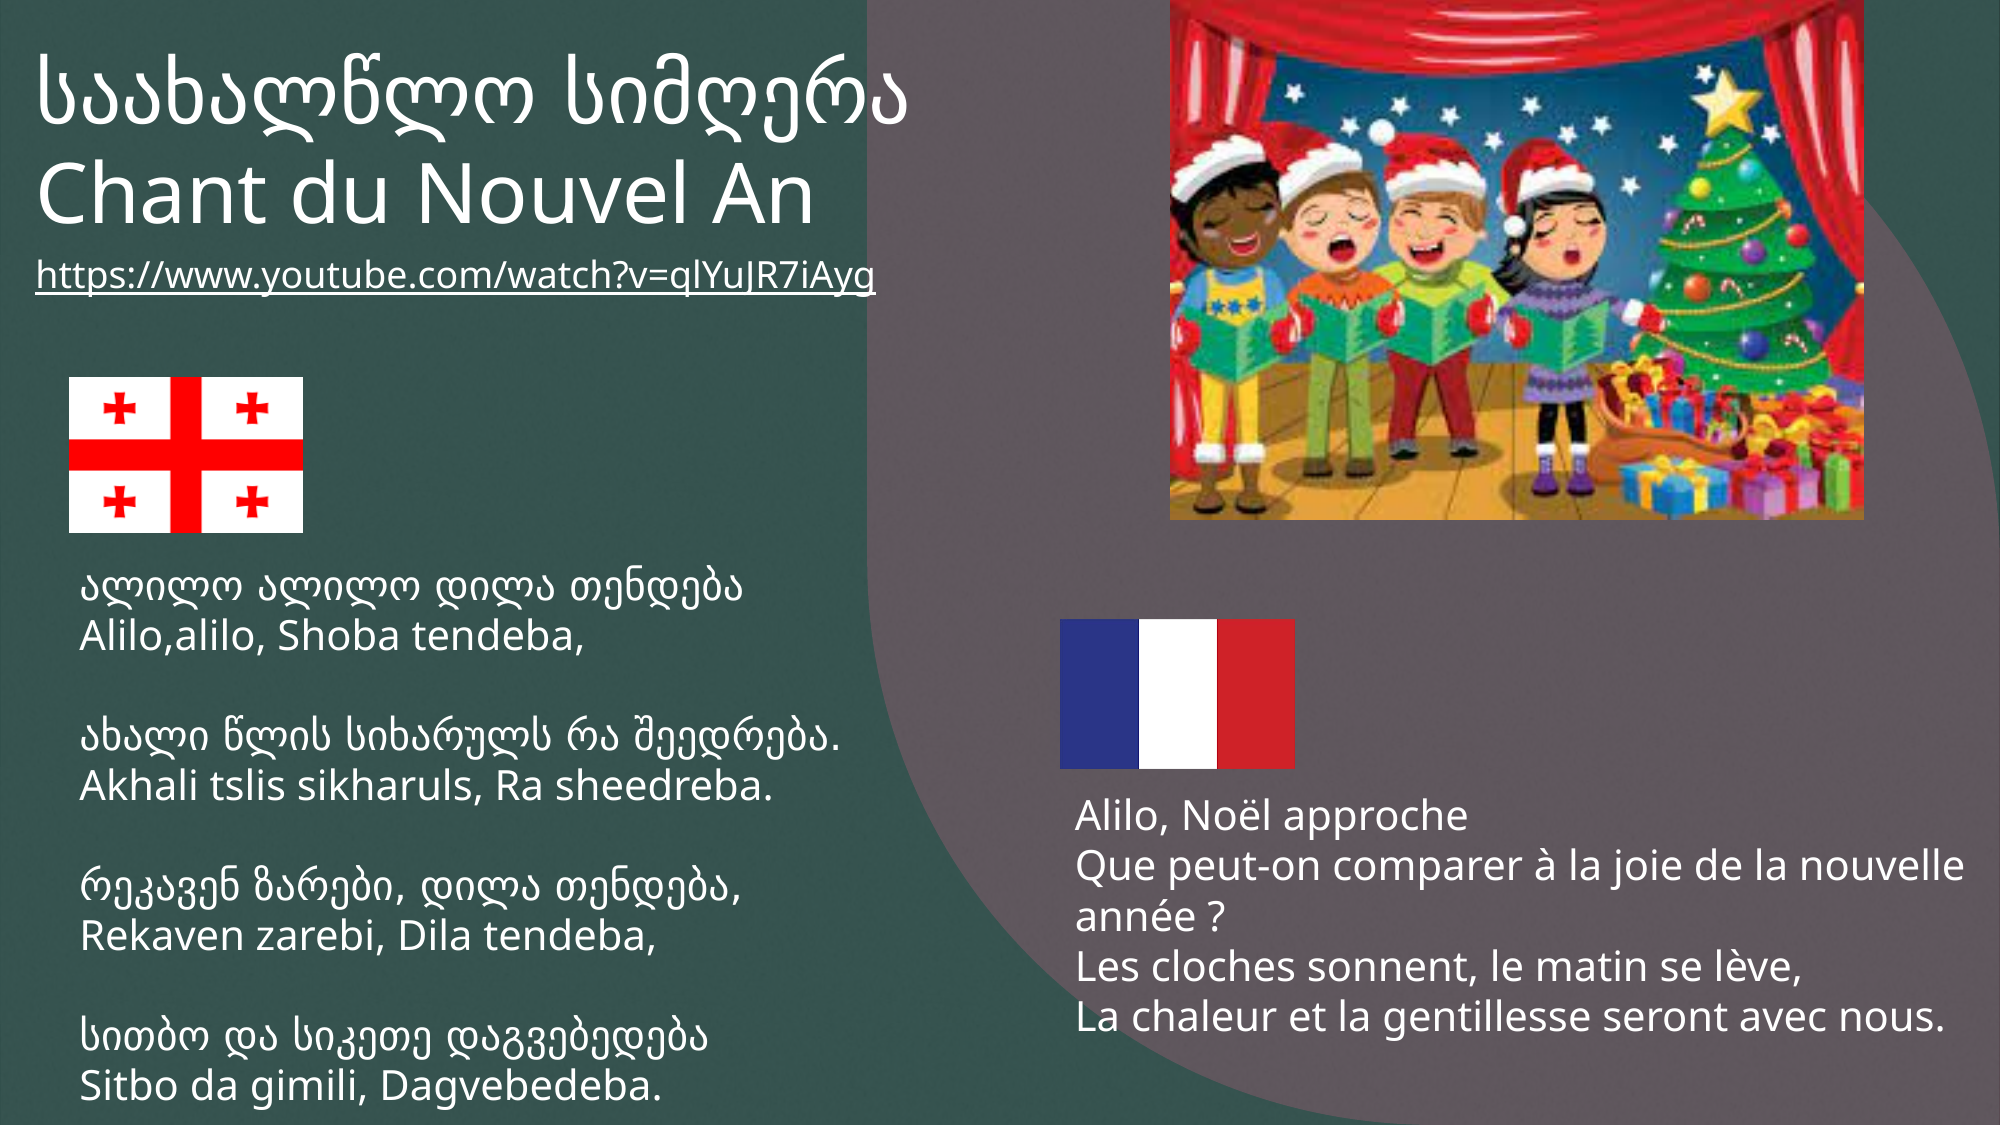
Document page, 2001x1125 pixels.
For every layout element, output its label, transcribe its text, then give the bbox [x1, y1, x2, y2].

text_box საახალწლო სიმღერა Chant du Nouvel An https://www.youtube.com/watch?v=qlYuJR7iAyg [20, 43, 953, 378]
text_box ალილო ალილო დილა თენდება Alilo,alilo, Shoba tendeba, ახალი წლის სიხარულს რა შეედრება. Akhali tslis sikharuls, Ra sheedreba. რეკავენ ზარები, დილა თენდება, Rekaven zarebi, Dila tendeba, სითბო და სიკეთე დაგვებედება Sitbo da gimili, Dagvebedeba. [64, 551, 1060, 1125]
picture [1060, 619, 1295, 769]
picture [1170, 0, 1864, 520]
picture [69, 377, 303, 533]
text_box Alilo, Noël approche Que peut-on comparer à la joie de la nouvelle année ? Les cloches sonnent, le matin se lève, La chaleur et la gentillesse seront avec nous. [1060, 781, 2000, 1125]
text_box [0, 0, 2000, 1125]
